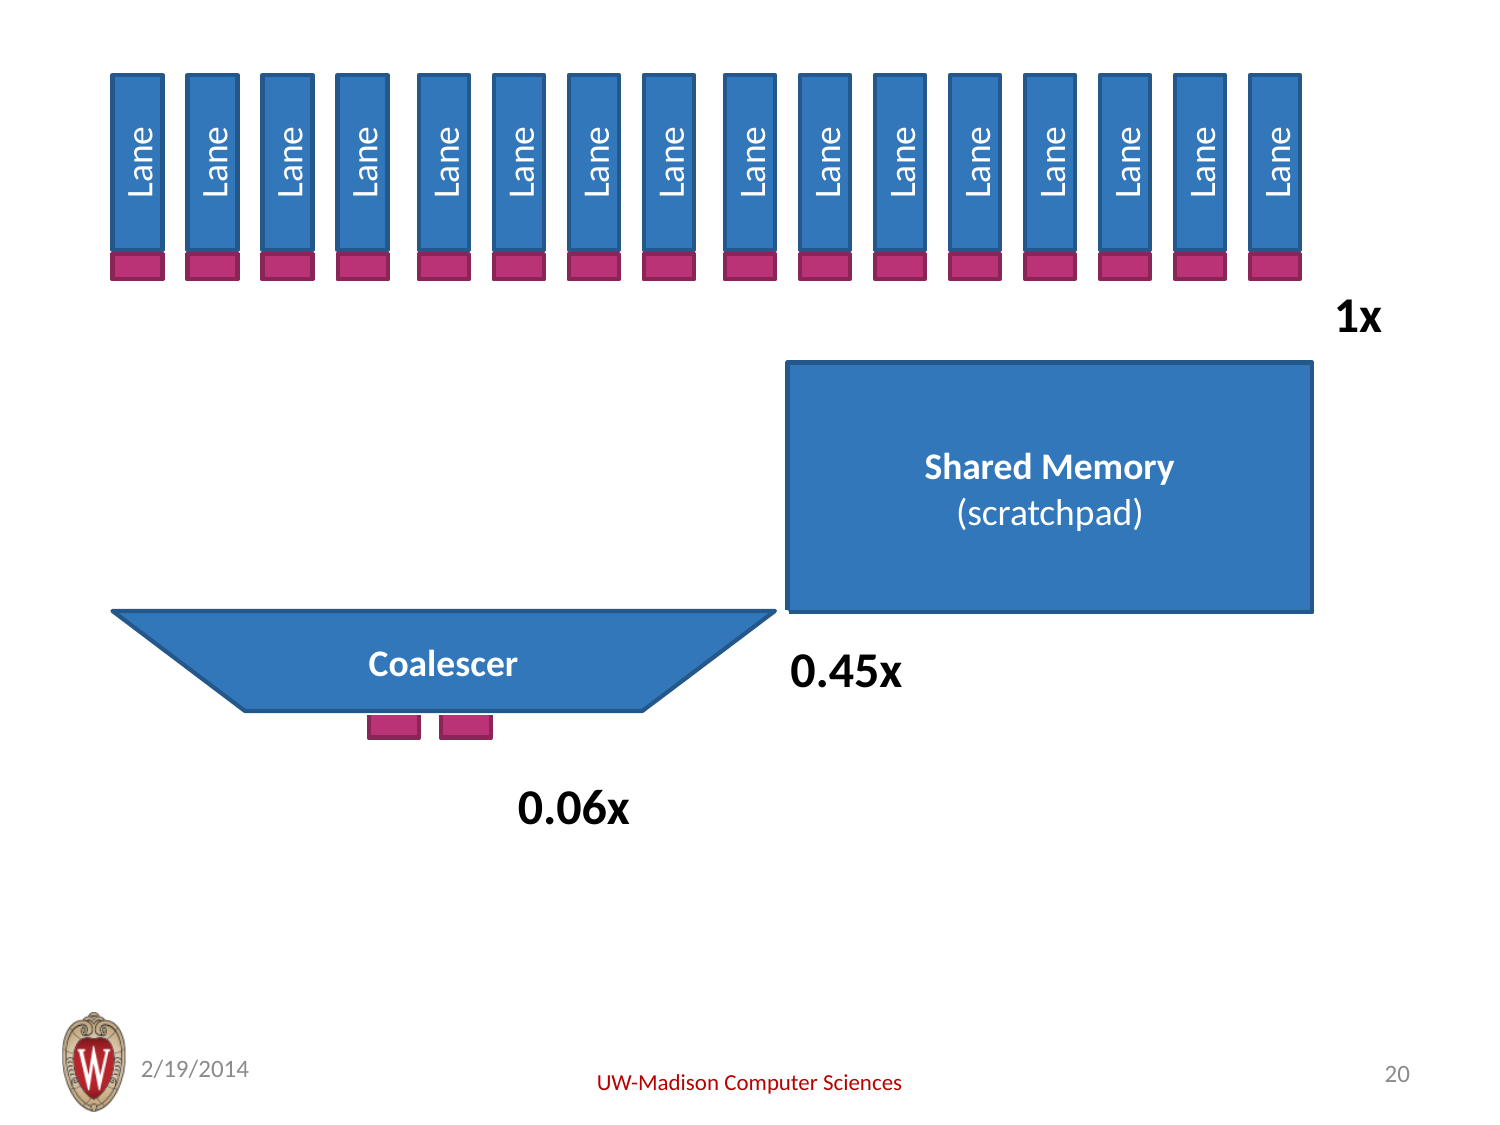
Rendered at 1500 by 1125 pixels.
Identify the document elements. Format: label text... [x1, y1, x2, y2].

text_box [642, 252, 696, 281]
text_box Shared Memory (scratchpad) [785, 360, 1314, 614]
text_box Lane [1023, 73, 1077, 252]
text_box [723, 252, 777, 281]
text_box Coalescer [110, 608, 777, 714]
footer UW-Madison Computer Sciences [512, 1051, 988, 1112]
text_box [1173, 252, 1227, 281]
text_box [567, 252, 621, 281]
text_box Lane [1248, 73, 1302, 252]
text_box [110, 610, 789, 715]
text_box Lane [873, 73, 927, 252]
text_box Lane [567, 73, 621, 252]
text_box [1023, 252, 1077, 281]
text_box Lane [492, 73, 546, 252]
text_box Lane [1173, 73, 1227, 252]
text_box Lane [260, 73, 315, 252]
text_box Lane [723, 73, 777, 252]
text_box [417, 252, 471, 281]
text_box [492, 252, 546, 281]
text_box Lane [335, 73, 390, 252]
text_box Lane [948, 73, 1002, 252]
text_box [1098, 252, 1152, 281]
text_box [798, 252, 852, 281]
text_box Lane [110, 73, 165, 252]
text_box [185, 252, 240, 281]
text_box [948, 252, 1002, 281]
text_box 1x [1319, 274, 1398, 350]
text_box Lane [642, 73, 696, 252]
text_box [439, 715, 493, 740]
slide_number 20 [1074, 1042, 1425, 1103]
text_box [367, 715, 421, 740]
text_box [873, 252, 927, 281]
text_box Lane [417, 73, 471, 252]
text_box [336, 252, 390, 281]
text_box Lane [1098, 73, 1152, 252]
text_box 0.06x [503, 767, 645, 842]
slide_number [125, 1037, 375, 1098]
text_box [110, 252, 165, 281]
text_box [260, 252, 315, 281]
text_box Lane [798, 73, 852, 252]
text_box 0.45x [775, 629, 918, 705]
text_box [1248, 252, 1302, 281]
text_box Lane [185, 73, 240, 252]
